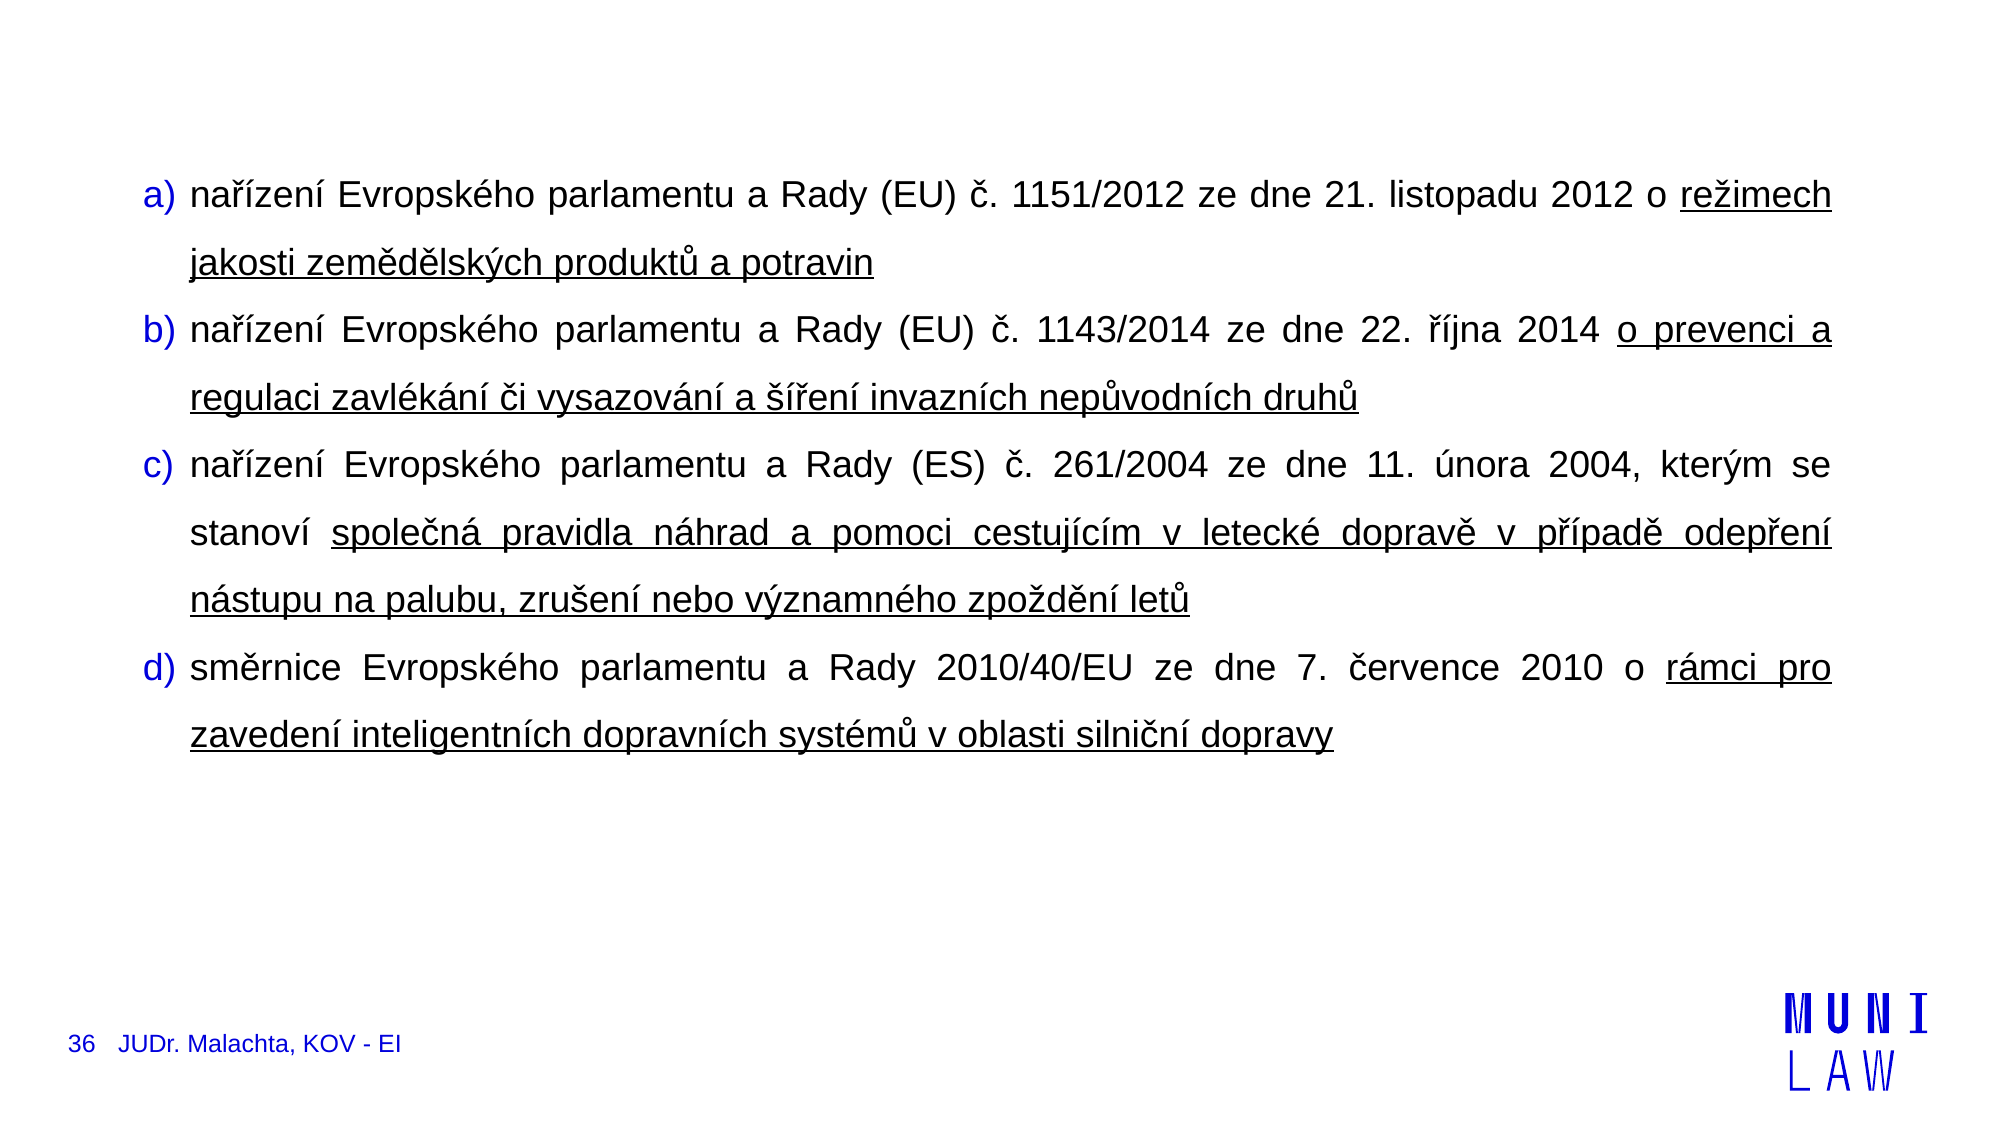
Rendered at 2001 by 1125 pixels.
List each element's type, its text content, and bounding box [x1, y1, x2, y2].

slide_number 36 [67, 1021, 110, 1063]
list nařízení Evropského parlamentu a Rady (EU) č. 1151/2012 ze dne 21. listopadu 2012 o režimech jakosti zemědělských produktů a potravin nařízení Evropského parlamentu a Rady (EU) č. 1143/2014 ze dne 22. října 2014 o prevenci a regulaci zavlékání či vysazování a šíření invazních nepůvodních druhů nařízení Evropského parlamentu a Rady (ES) č. 261/2004 ze dne 11. února 2004, kterým se stanoví společná pravidla náhrad a pomoci cestujícím v letecké dopravě v případě odepření nástupu na palubu, zrušení nebo významného zpoždění letů směrnice Evropského parlamentu a Rady 2010/40/EU ze dne 7. července 2010 o rámci pro zavedení inteligentních dopravních systémů v oblasti silniční dopravy [67, 147, 1832, 827]
footer JUDr. Malachta, KOV - EI [118, 1021, 1418, 1063]
